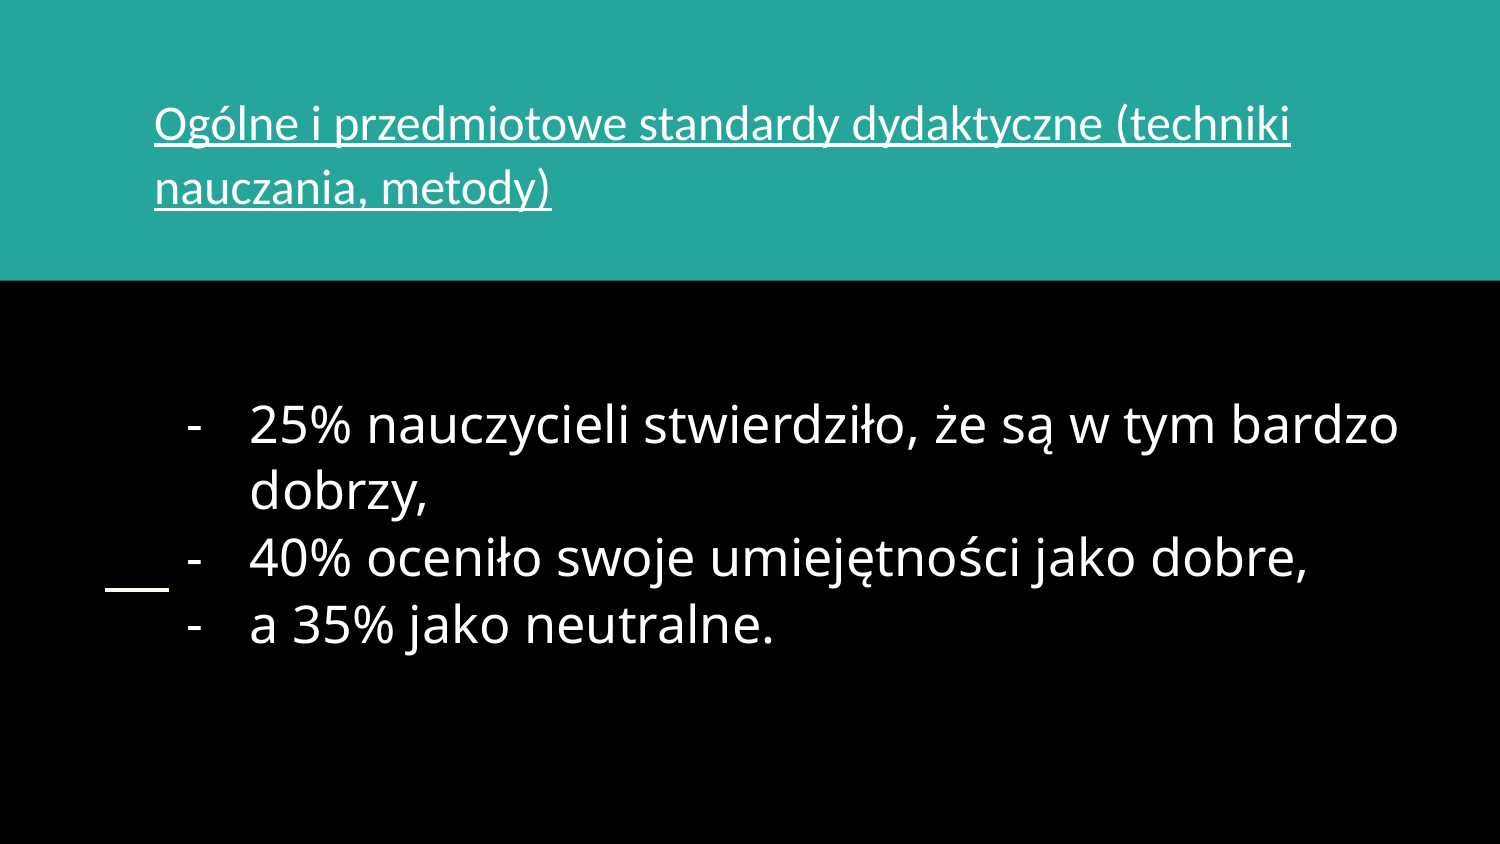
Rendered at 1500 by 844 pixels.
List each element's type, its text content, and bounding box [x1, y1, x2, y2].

text_box Ogólne i przedmiotowe standardy dydaktyczne (techniki nauczania, metody) [64, 70, 1472, 465]
title 25% nauczycieli stwierdziło, że są w tym bardzo dobrzy, 40% oceniło swoje umiejętności jako dobre, a 35% jako neutralne. [159, 467, 1500, 723]
